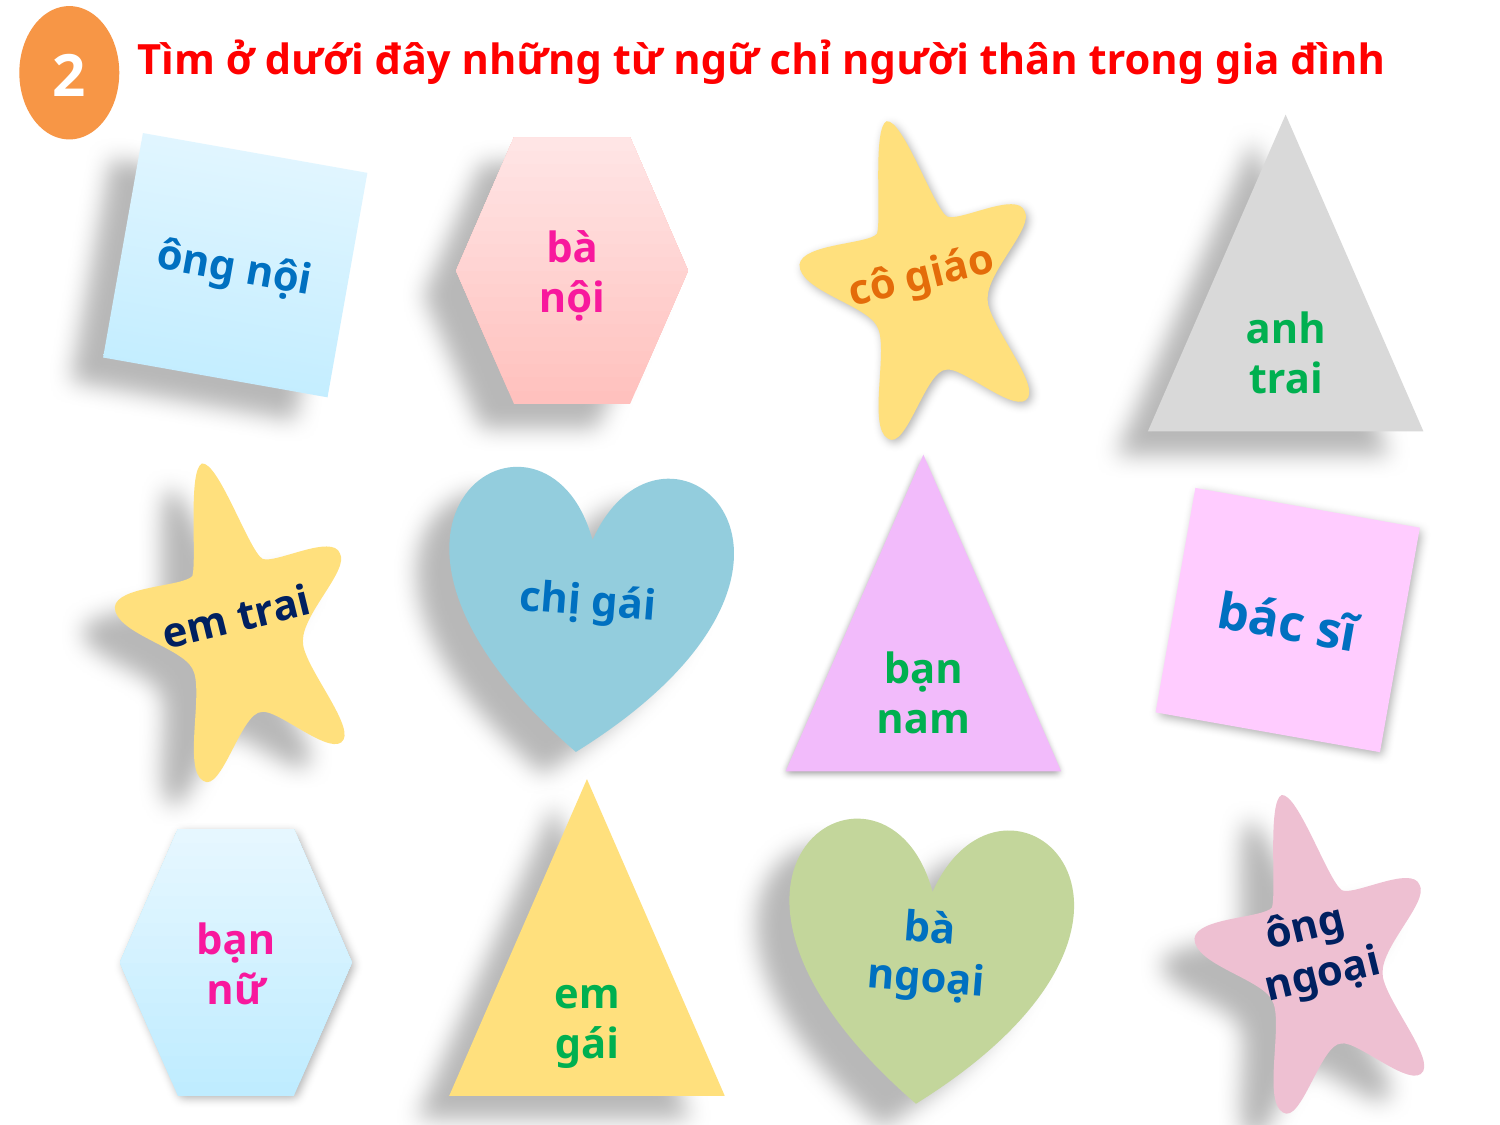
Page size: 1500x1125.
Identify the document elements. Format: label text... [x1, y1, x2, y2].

text_box chị gái [447, 464, 737, 754]
text_box 2 [17, 3, 122, 142]
text_box bác sĩ [1154, 487, 1421, 753]
text_box Tìm ở dưới đây những từ ngữ chỉ người thân trong gia đình [122, 25, 1481, 91]
text_box bà ngoại [787, 816, 1077, 1106]
text_box ông nội [102, 132, 369, 399]
text_box bà nội [455, 136, 689, 405]
text_box em trai [114, 463, 345, 783]
text_box anh trai [1147, 113, 1425, 433]
text_box em gái [448, 778, 726, 1097]
text_box cô giáo [799, 121, 1030, 440]
text_box ông ngoại [1194, 795, 1425, 1114]
text_box bạn nữ [119, 828, 353, 1097]
text_box bạn nam [784, 453, 1062, 773]
